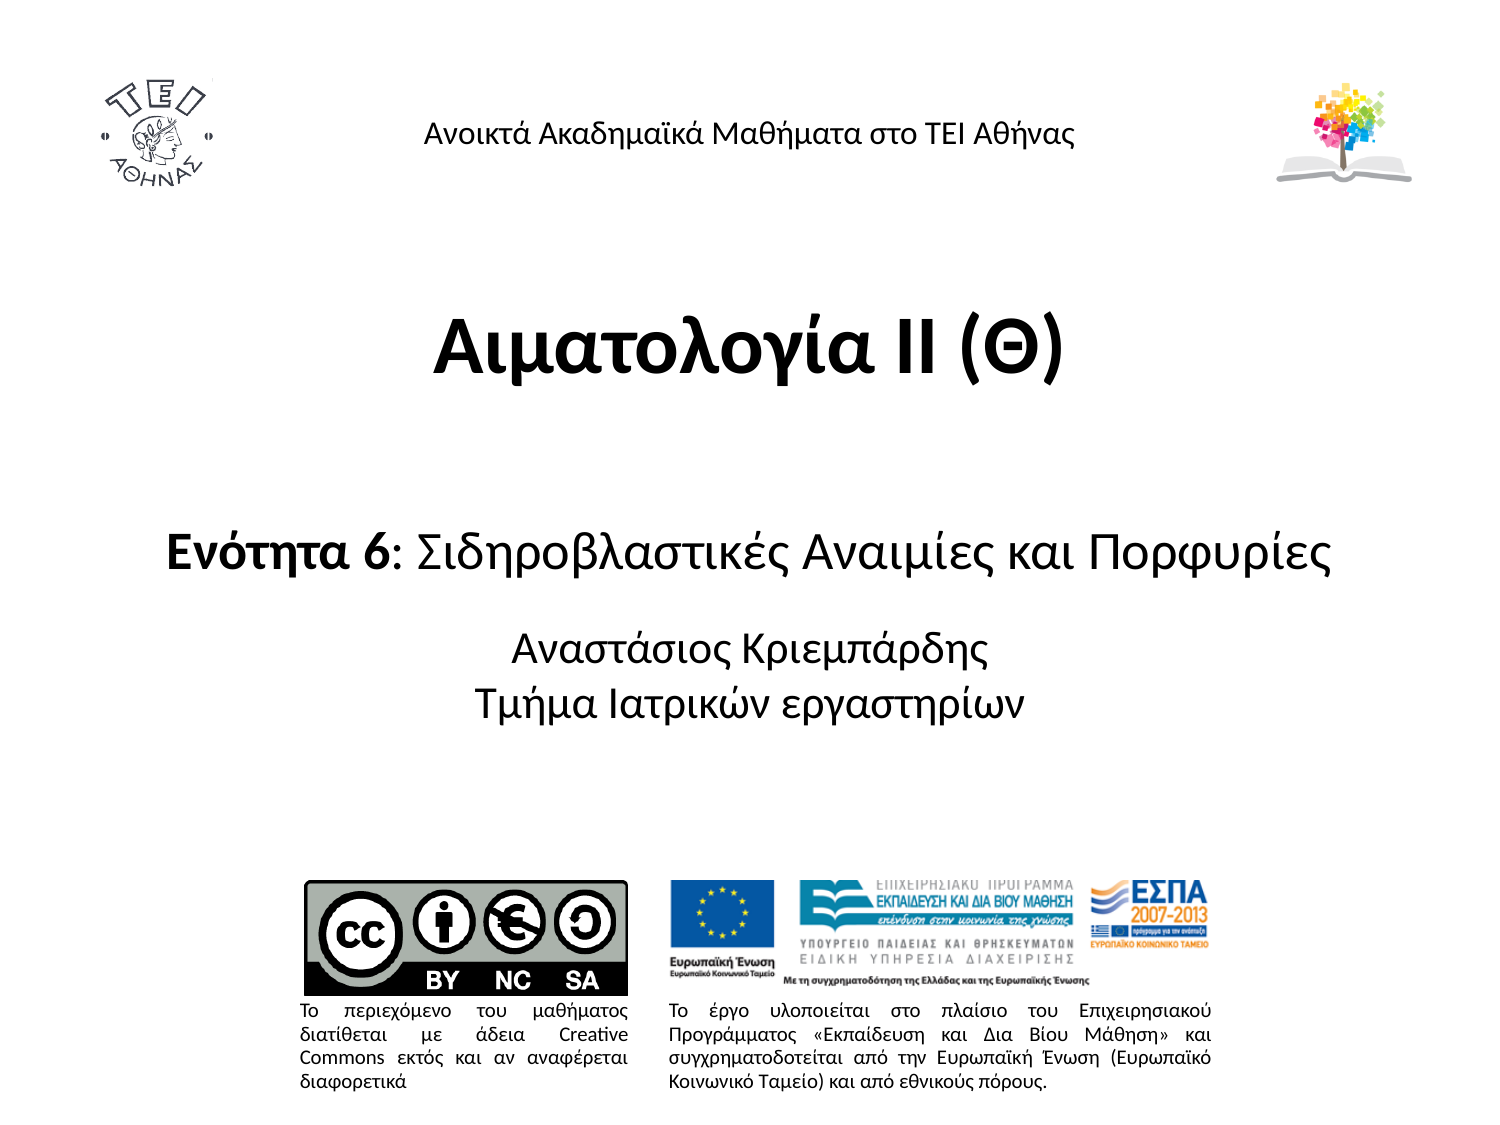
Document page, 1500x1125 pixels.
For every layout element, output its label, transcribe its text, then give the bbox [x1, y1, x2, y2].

subtitle Ενότητα 6: Σιδηροβλαστικές Αναιμίες και Πορφυρίες Αναστάσιος Κριεμπάρδης Τμήμα Ιατρικών εργαστηρίων [0, 507, 1500, 796]
picture [100, 77, 213, 193]
table_header Το έργο υλοποιείται στο πλαίσιο του Επιχειρησιακού Προγράμματος «Εκπαίδευση και Δια Βίου Μάθηση» και συγχρηματοδοτείται από την Ευρωπαϊκή Ένωση (Ευρωπαϊκό Κοινωνικό Ταμείο) και από εθνικούς πόρους. [640, 999, 1223, 1125]
picture [663, 880, 1214, 996]
table_header Το περιεχόμενο του μαθήματος διατίθεται με άδεια Creative Commons εκτός και αν αναφέρεται διαφορετικά [289, 999, 640, 1125]
title Αιματολογία ΙΙ (Θ) [0, 219, 1500, 461]
text_box Ανοικτά Ακαδημαϊκά Μαθήματα στο ΤΕΙ Αθήνας [217, 103, 1268, 159]
picture [1273, 77, 1414, 185]
picture [303, 880, 628, 996]
